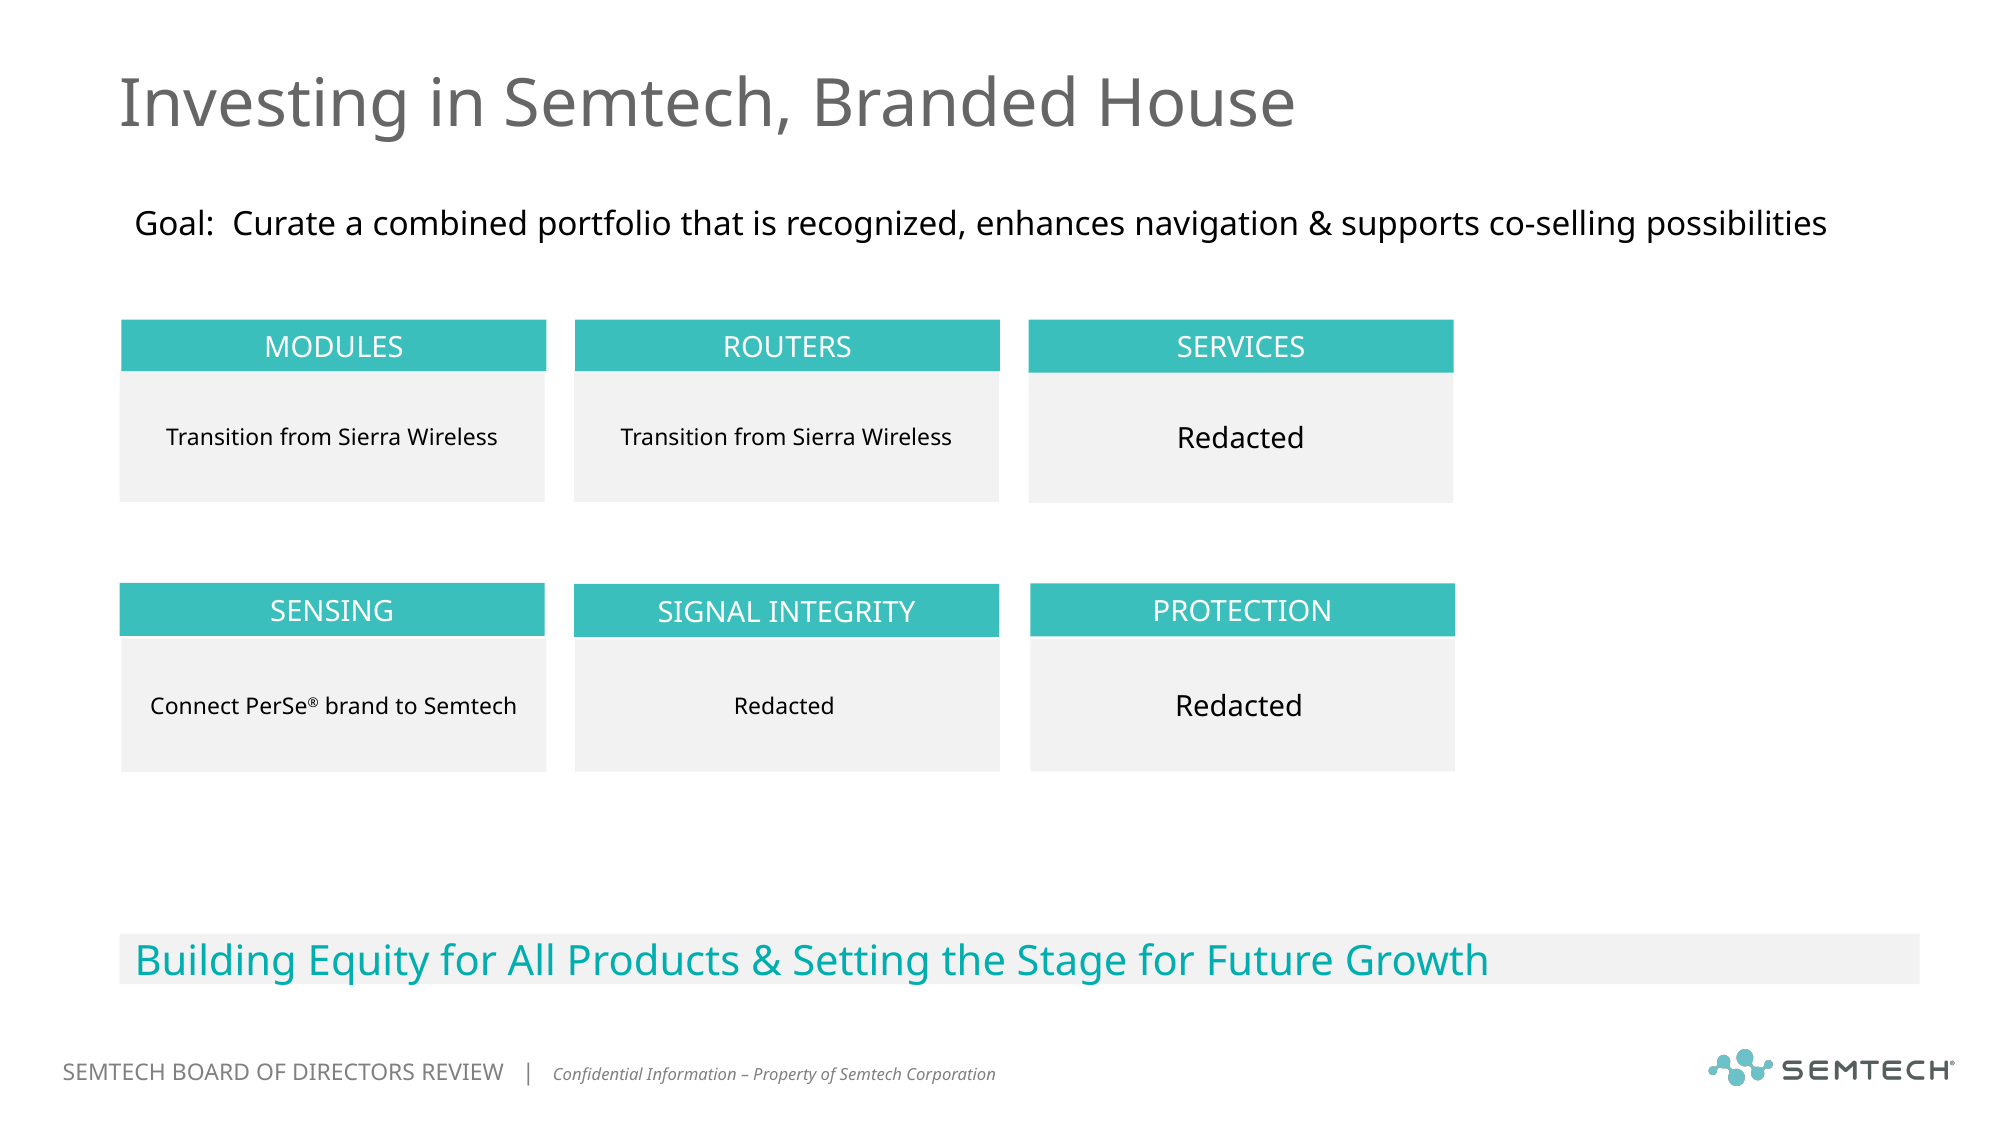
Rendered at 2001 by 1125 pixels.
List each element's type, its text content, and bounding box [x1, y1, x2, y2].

picture [1708, 1049, 1955, 1086]
list Goal: Curate a combined portfolio that is recognized, enhances navigation & supports co-selling possibilities [119, 199, 1920, 320]
text_box Transition from Sierra Wireless [119, 369, 546, 503]
text_box ROUTERS [575, 319, 1000, 372]
title Investing in Semtech, Branded House [105, 45, 1905, 165]
text_box Connect PerSe® brand to Semtech [120, 637, 547, 773]
text_box Transition from Sierra Wireless [573, 369, 1000, 503]
text_box Protection [1030, 583, 1456, 637]
text_box SIGNAL INTEGRITY [574, 583, 999, 637]
text_box SENSING [119, 582, 545, 636]
text_box Redacted [1029, 638, 1456, 772]
text_box Building Equity for All Products & Setting the Stage for Future Growth [119, 933, 1920, 985]
text_box SERVICES [1028, 319, 1454, 373]
text_box MODULES [121, 319, 547, 372]
text_box Redacted [574, 638, 1001, 773]
text_box Redacted [1027, 369, 1454, 504]
